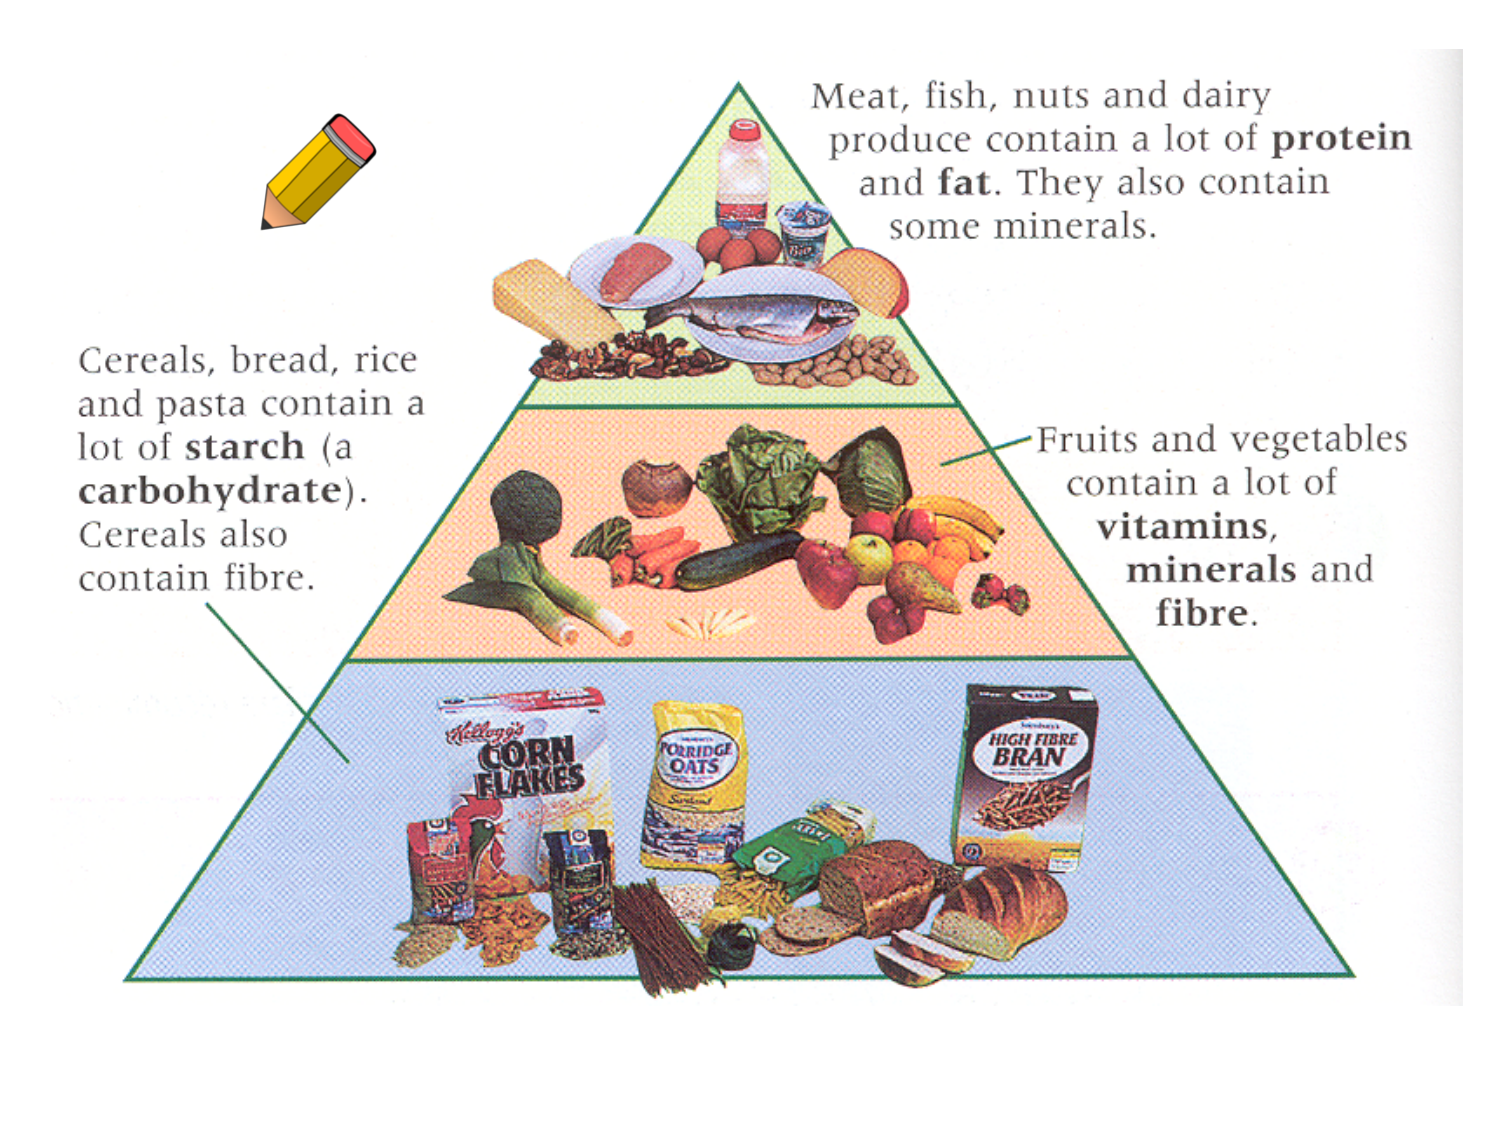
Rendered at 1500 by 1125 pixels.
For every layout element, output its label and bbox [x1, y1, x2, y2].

picture [49, 49, 1463, 1007]
